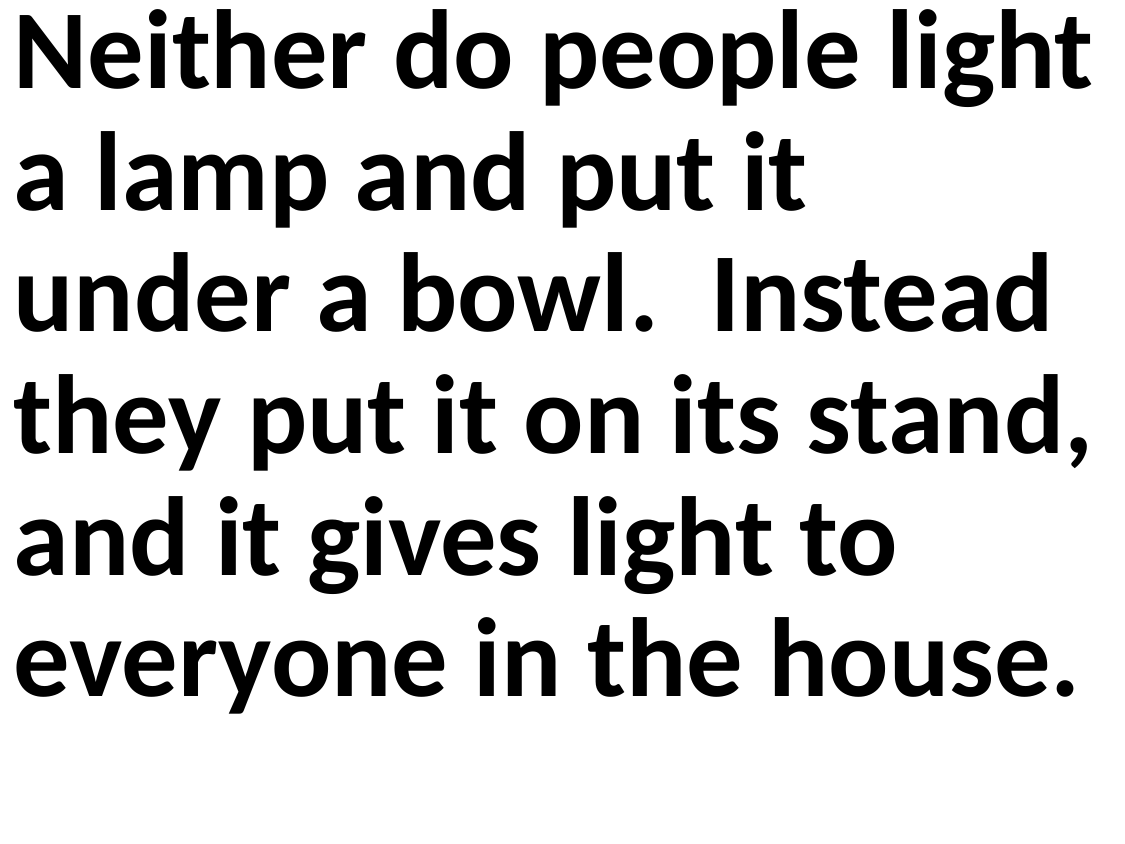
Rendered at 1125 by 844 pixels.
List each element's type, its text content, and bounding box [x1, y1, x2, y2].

list Neither do people light a lamp and put it under a bowl. Instead they put it on its stand, and it gives light to everyone in the house. [0, 0, 1125, 685]
